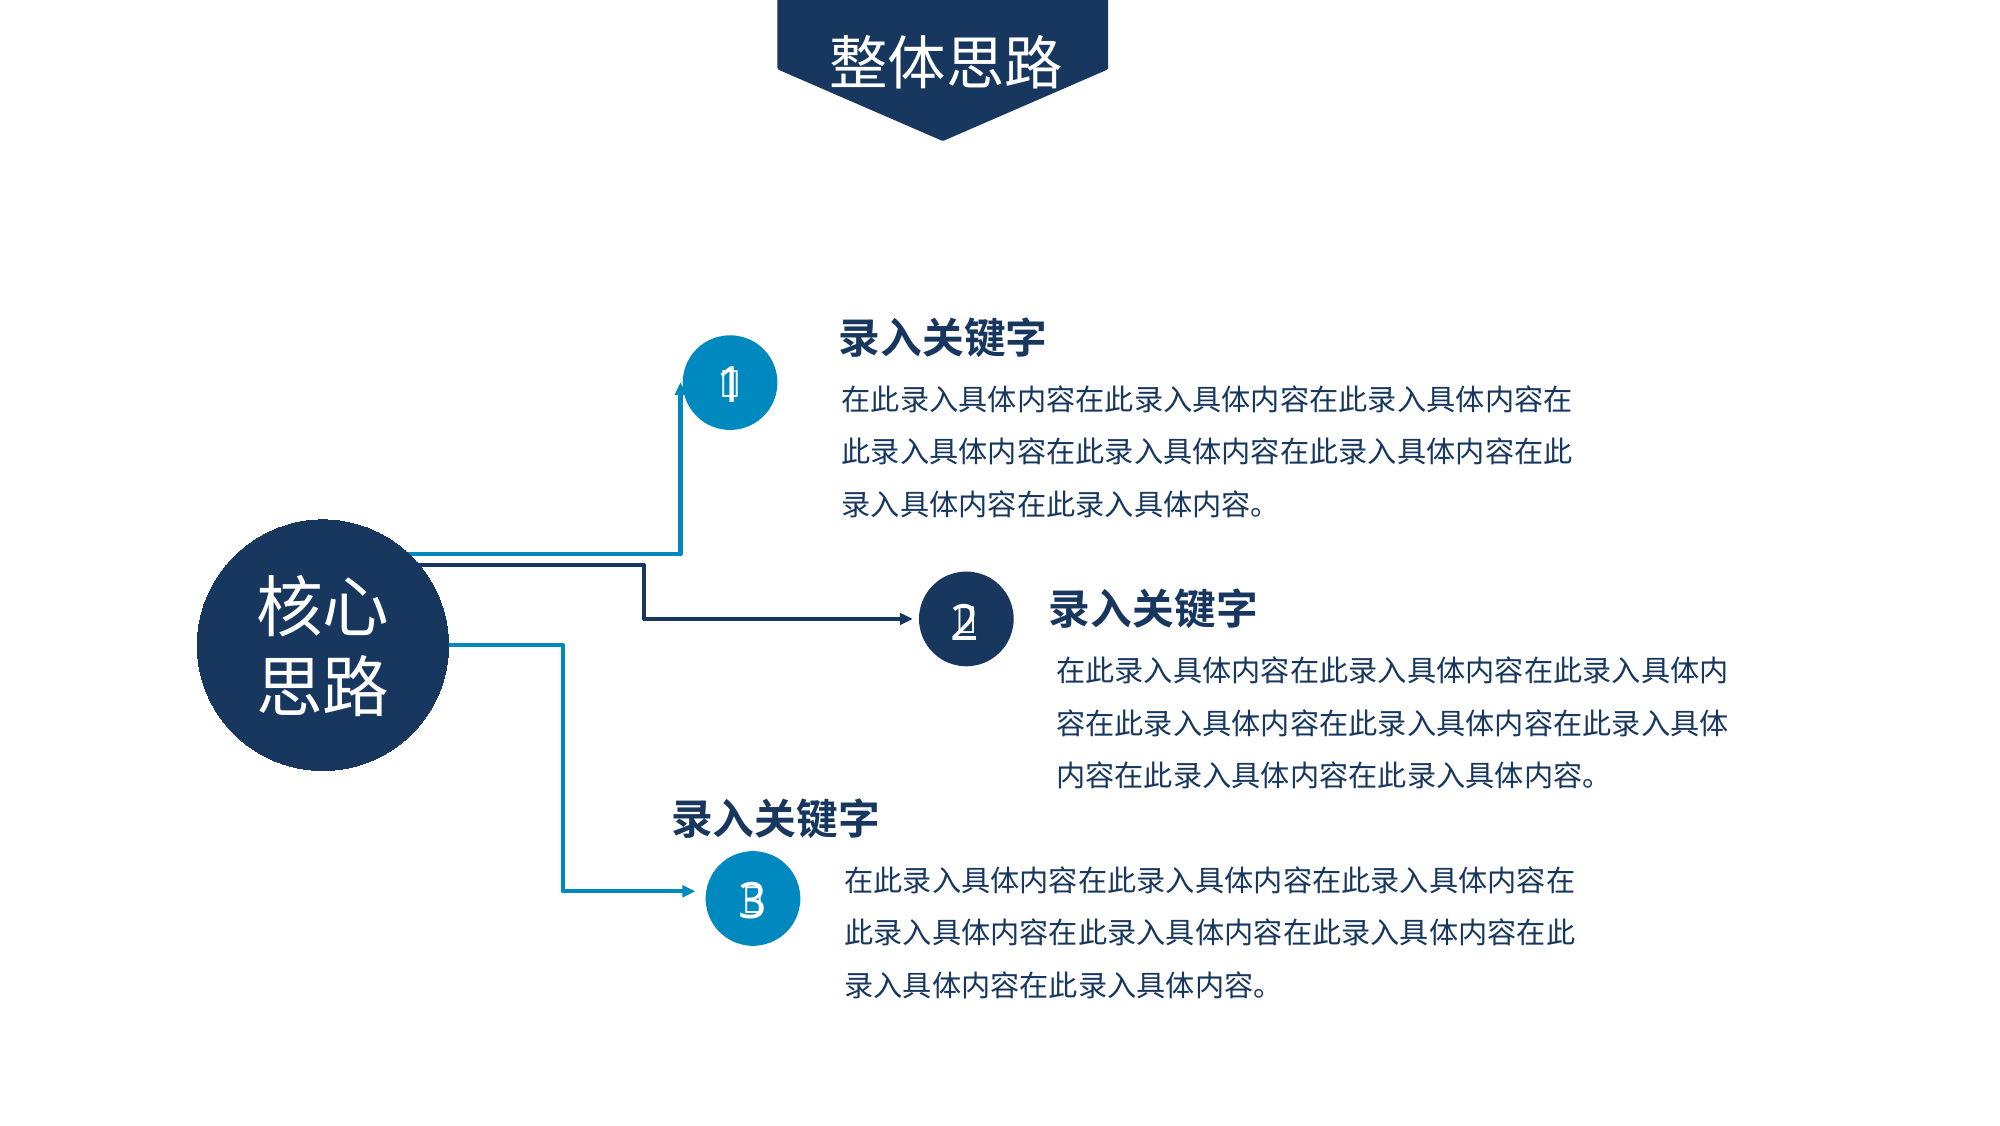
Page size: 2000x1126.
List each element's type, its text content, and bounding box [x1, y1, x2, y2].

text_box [684, 337, 776, 429]
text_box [920, 573, 1012, 665]
text_box 在此录入具体内容在此录入具体内容在此录入具体内容在此录入具体内容在此录入具体内容在此录入具体内容在此录入具体内容在此录入具体内容。 [826, 356, 1603, 529]
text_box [430, 644, 696, 892]
text_box 在此录入具体内容在此录入具体内容在此录入具体内容在此录入具体内容在此录入具体内容在此录入具体内容在此录入具体内容在此录入具体内容。 [829, 837, 1602, 1010]
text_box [686, 565, 913, 620]
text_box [376, 382, 681, 727]
text_box 核心思路 [197, 519, 411, 771]
text_box 录入关键字 [823, 279, 1063, 369]
text_box 录入关键字 [701, 760, 895, 851]
text_box 录入关键字 [1033, 550, 1273, 641]
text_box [779, 0, 1107, 139]
text_box 在此录入具体内容在此录入具体内容在此录入具体内容在此录入具体内容在此录入具体内容在此录入具体内容在此录入具体内容在此录入具体内容。 [1041, 627, 1762, 800]
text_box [707, 852, 799, 944]
